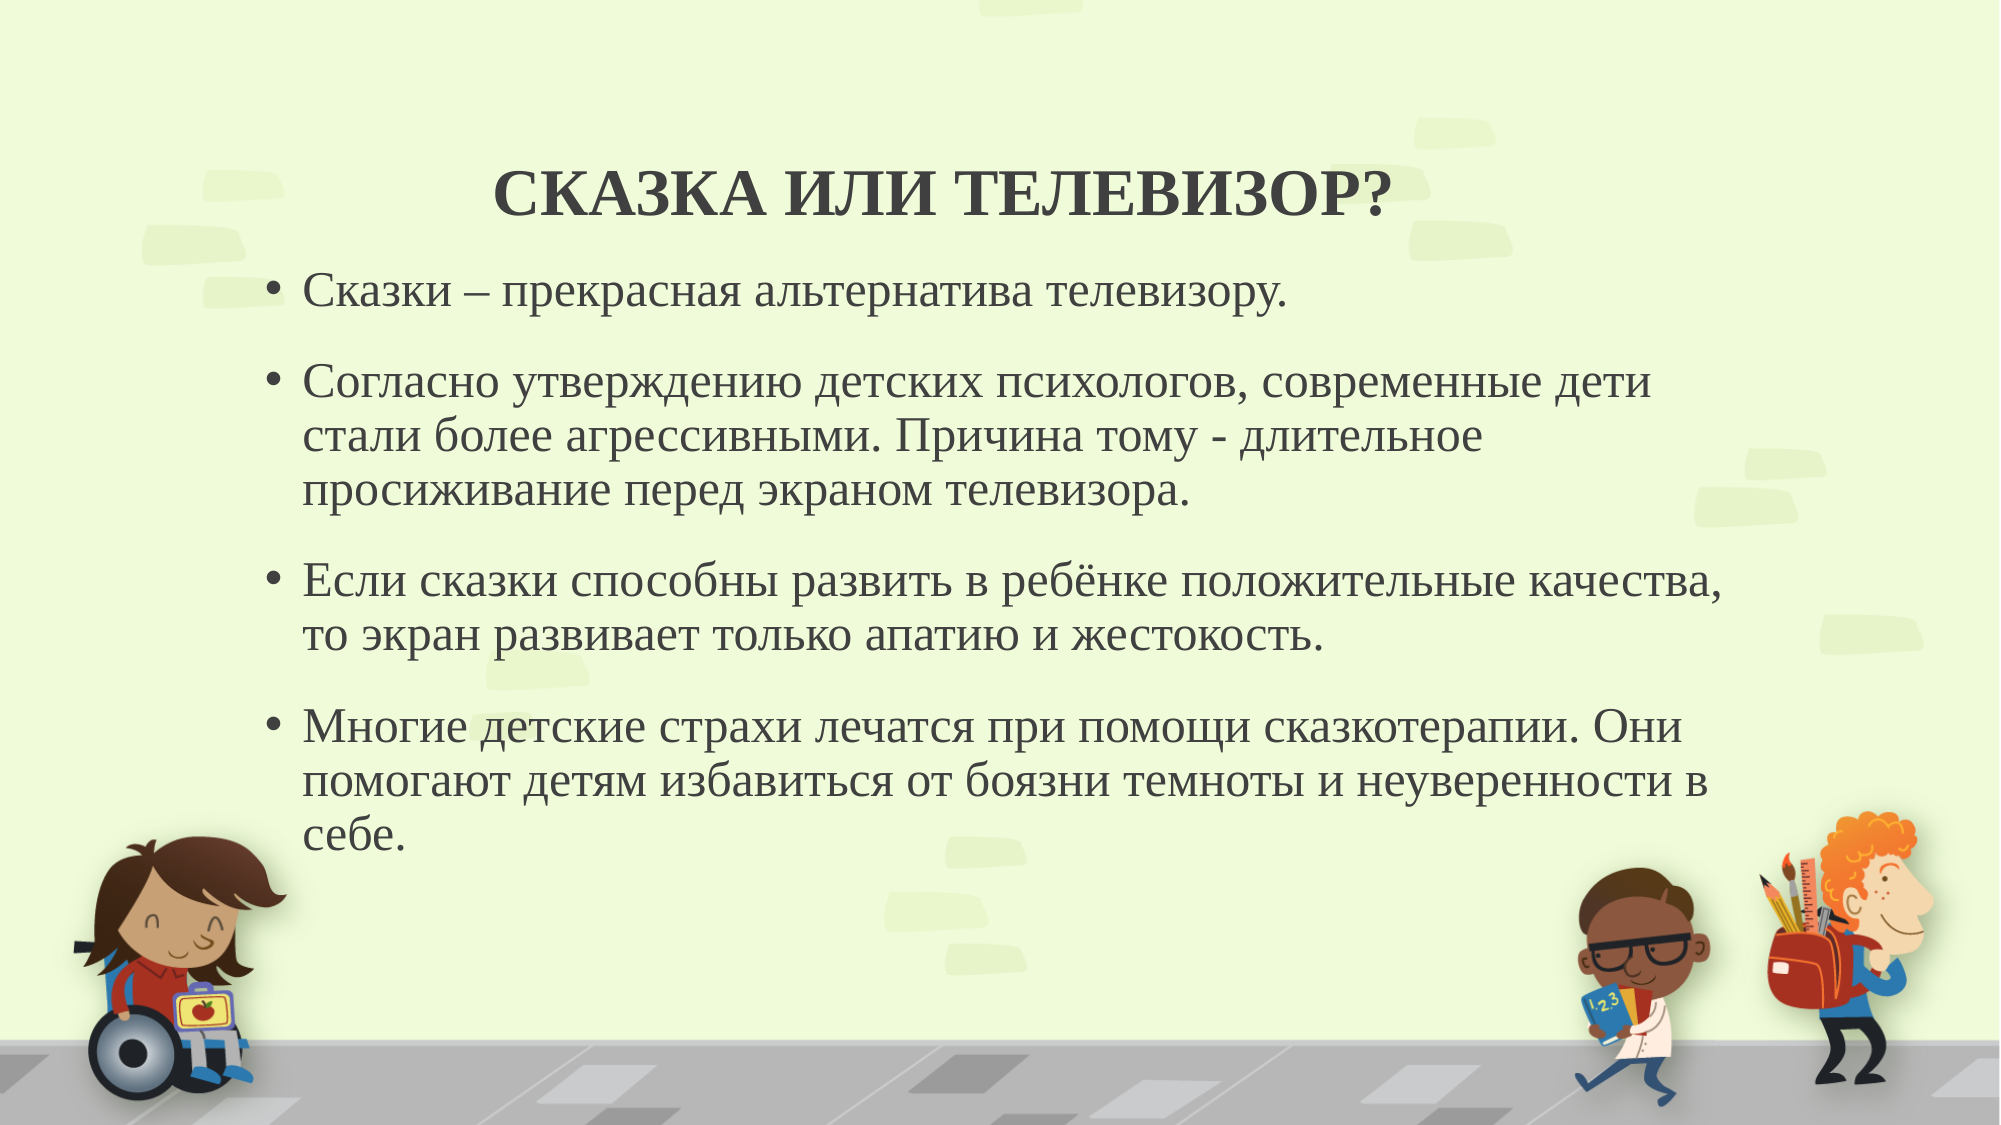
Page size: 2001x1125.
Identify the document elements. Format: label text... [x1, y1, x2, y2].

title СКАЗКА ИЛИ ТЕЛЕВИЗОР? [137, 59, 1750, 238]
list Сказки – прекрасная альтернатива телевизору. Согласно утверждению детских психологов, современные дети стали более агрессивными. Причина тому - длительное просиживание перед экраном телевизора. Если сказки способны развить в ребёнке положительные качества, то экран развивает только апатию и жестокость. Многие детские страхи лечатся при помощи сказкотерапии. Они помогают детям избавиться от боязни темноты и неуверенности в себе. [249, 255, 1750, 870]
picture [0, 0, 2000, 1125]
